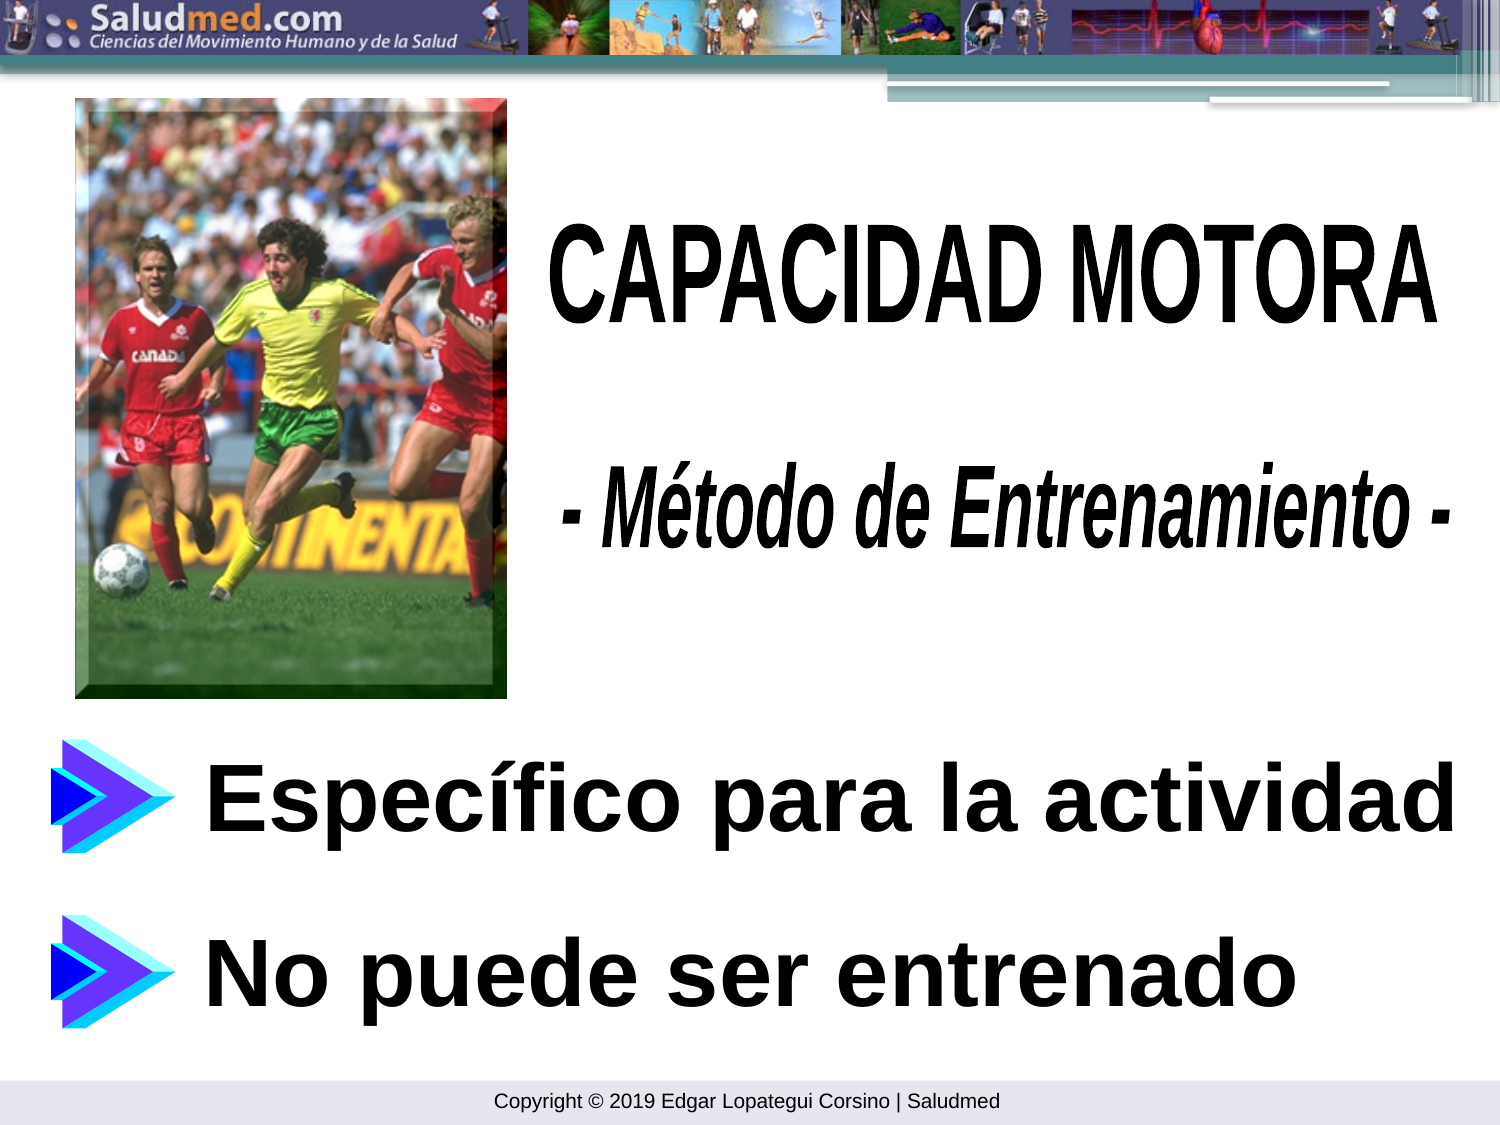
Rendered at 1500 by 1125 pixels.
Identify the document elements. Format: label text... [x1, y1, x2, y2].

picture [50, 739, 176, 854]
picture [74, 98, 508, 699]
picture [0, 0, 1460, 55]
text_box Específico para la actividad [189, 728, 1475, 859]
picture [50, 914, 176, 1029]
text_box No puede ser entrenado [188, 903, 1315, 1034]
